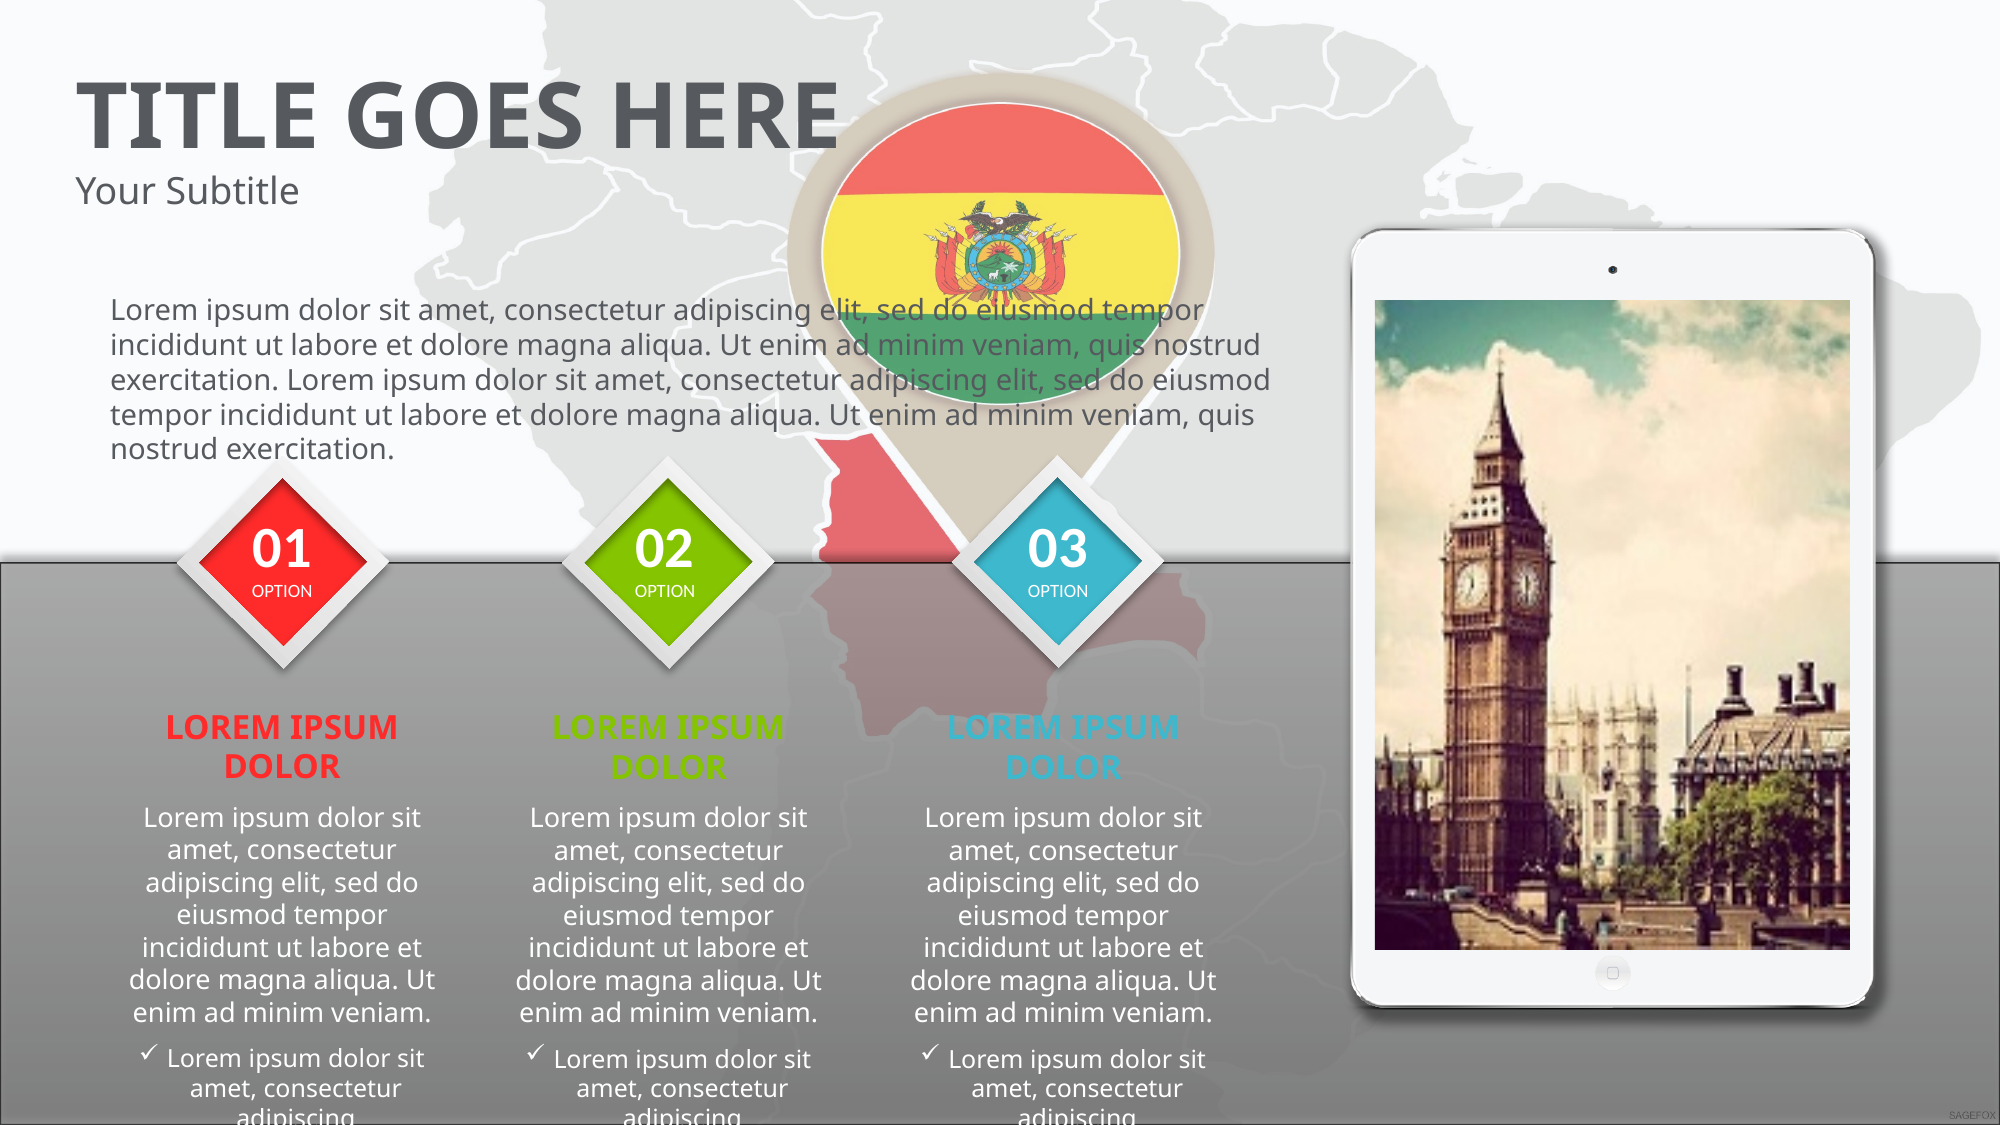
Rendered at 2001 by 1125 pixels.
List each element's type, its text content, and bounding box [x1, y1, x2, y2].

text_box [593, 487, 744, 638]
text_box LOREM IPSUM DOLOR Lorem ipsum dolor sit amet, consectetur adipiscing elit, sed do eiusmod tempor incididunt ut labore et dolore magna aliqua. Ut enim ad minim veniam. Lorem ipsum dolor sit amet, consectetur adipiscing [95, 698, 469, 1125]
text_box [207, 487, 358, 638]
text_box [982, 486, 1133, 637]
text_box TITLE GOES HERE Your Subtitle [60, 49, 1036, 220]
text_box LOREM IPSUM DOLOR Lorem ipsum dolor sit amet, consectetur adipiscing elit, sed do eiusmod tempor incididunt ut labore et dolore magna aliqua. Ut enim ad minim veniam. Lorem ipsum dolor sit amet, consectetur adipiscing [481, 698, 856, 1125]
text_box [0, 561, 2000, 1125]
text_box [0, 0, 2000, 552]
picture [1287, 199, 1938, 1040]
text_box Lorem ipsum dolor sit amet, consectetur adipiscing elit, sed do eiusmod tempor incididunt ut labore et dolore magna aliqua. Ut enim ad minim veniam, quis nostrud exercitation. Lorem ipsum dolor sit amet, consectetur adipiscing elit, sed do eiusmod tempor incididunt ut labore et dolore magna aliqua. Ut enim ad minim veniam, quis nostrud exercitation. [95, 283, 1287, 474]
text_box [1281, 194, 2000, 556]
text_box LOREM IPSUM DOLOR Lorem ipsum dolor sit amet, consectetur adipiscing elit, sed do eiusmod tempor incididunt ut labore et dolore magna aliqua. Ut enim ad minim veniam. Lorem ipsum dolor sit amet, consectetur adipiscing [876, 698, 1250, 1125]
